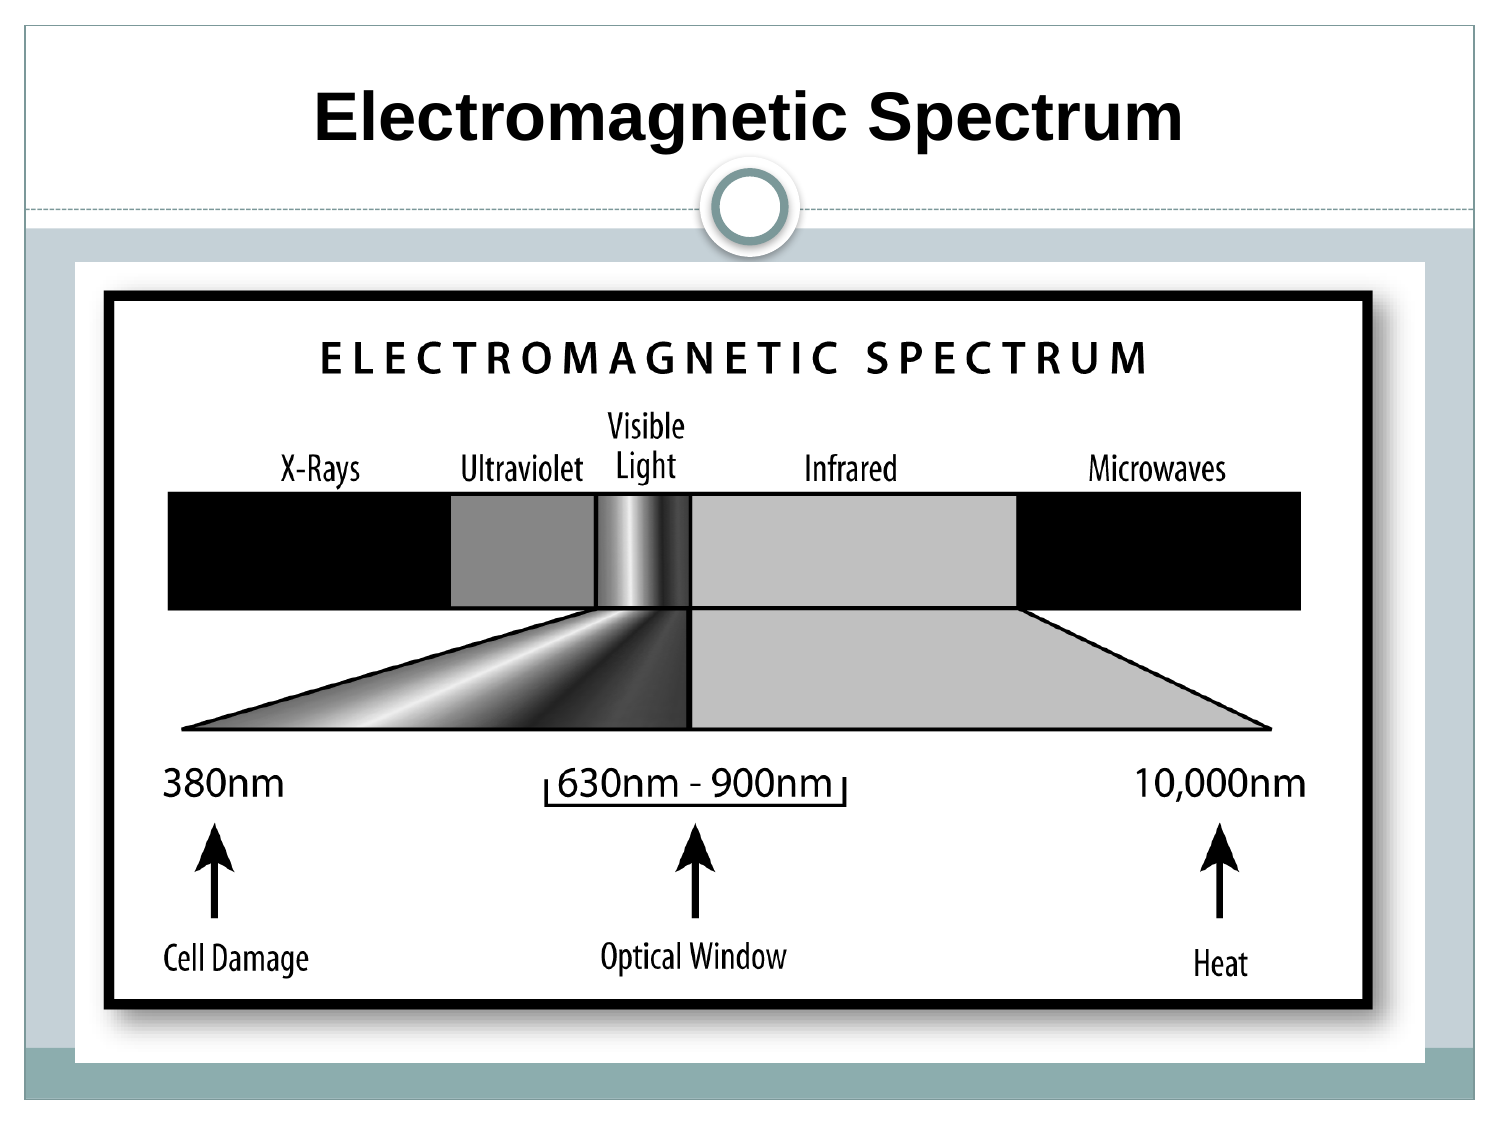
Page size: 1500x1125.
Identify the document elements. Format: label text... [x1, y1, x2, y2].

title Electromagnetic Spectrum [49, 37, 1450, 162]
picture [74, 262, 1426, 1063]
